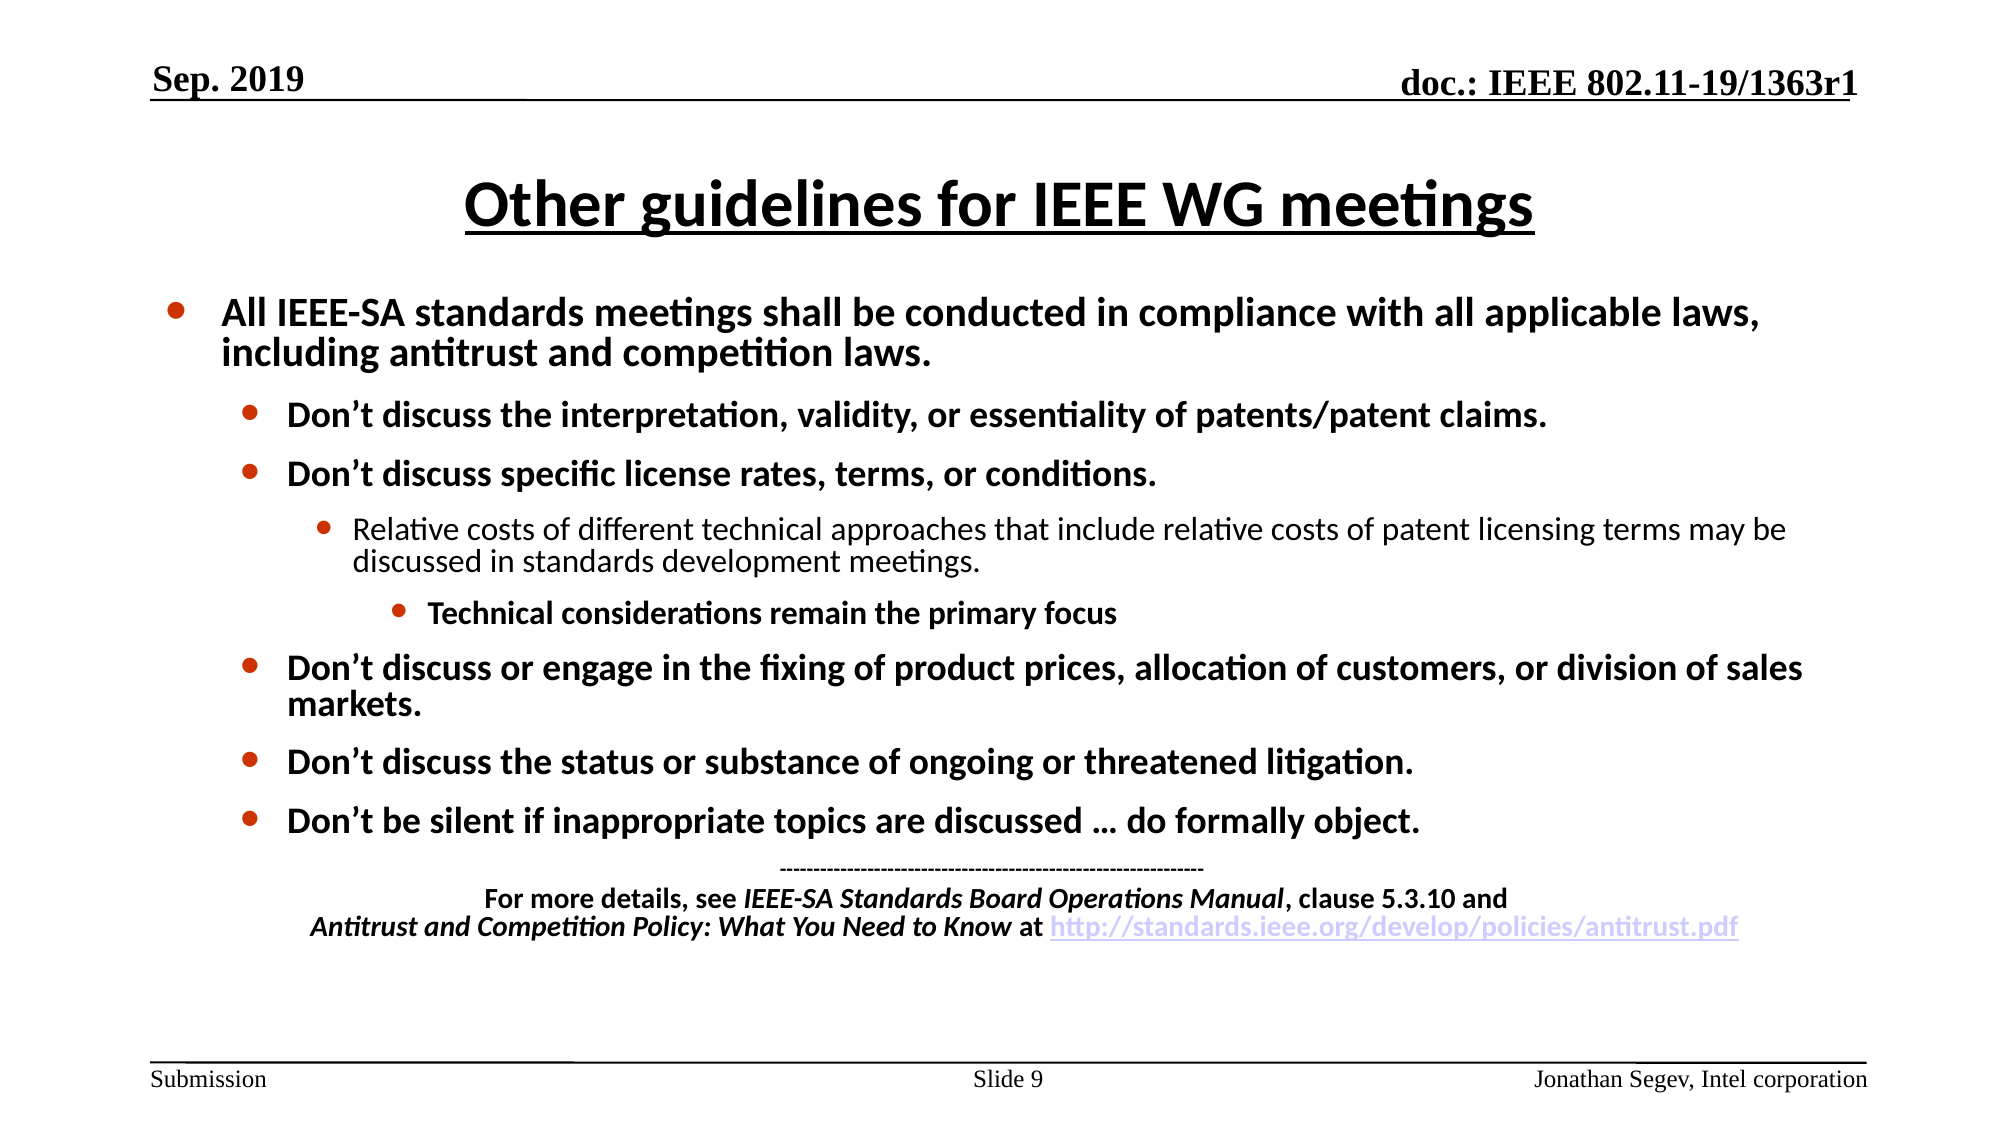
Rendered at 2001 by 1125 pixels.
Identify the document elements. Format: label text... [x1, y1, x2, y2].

footer Jonathan Segev, Intel corporation [1171, 1061, 1869, 1093]
slide_number Slide 9 [950, 1061, 1067, 1123]
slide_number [152, 54, 563, 100]
title Other guidelines for IEEE WG meetings [149, 112, 1850, 286]
list All IEEE-SA standards meetings shall be conducted in compliance with all applicable laws, including antitrust and competition laws. Don’t discuss the interpretation, validity, or essentiality of patents/patent claims. Don’t discuss specific license rates, terms, or conditions. Relative costs of different technical approaches that include relative costs of patent licensing terms may be discussed in standards development meetings. Technical considerations remain the primary focus Don’t discuss or engage in the fixing of product prices, allocation of customers, or division of sales markets. Don’t discuss the status or substance of ongoing or threatened litigation. Don’t be silent if inappropriate topics are discussed … do formally object. --------------------------------------------------------------- For more details, see IEEE-SA Standards Board Operations Manual, clause 5.3.10 and Antitrust and Competition Policy: What You Need to Know at http://standards.ieee.org/develop/policies/antitrust.pdf [149, 286, 1850, 1000]
